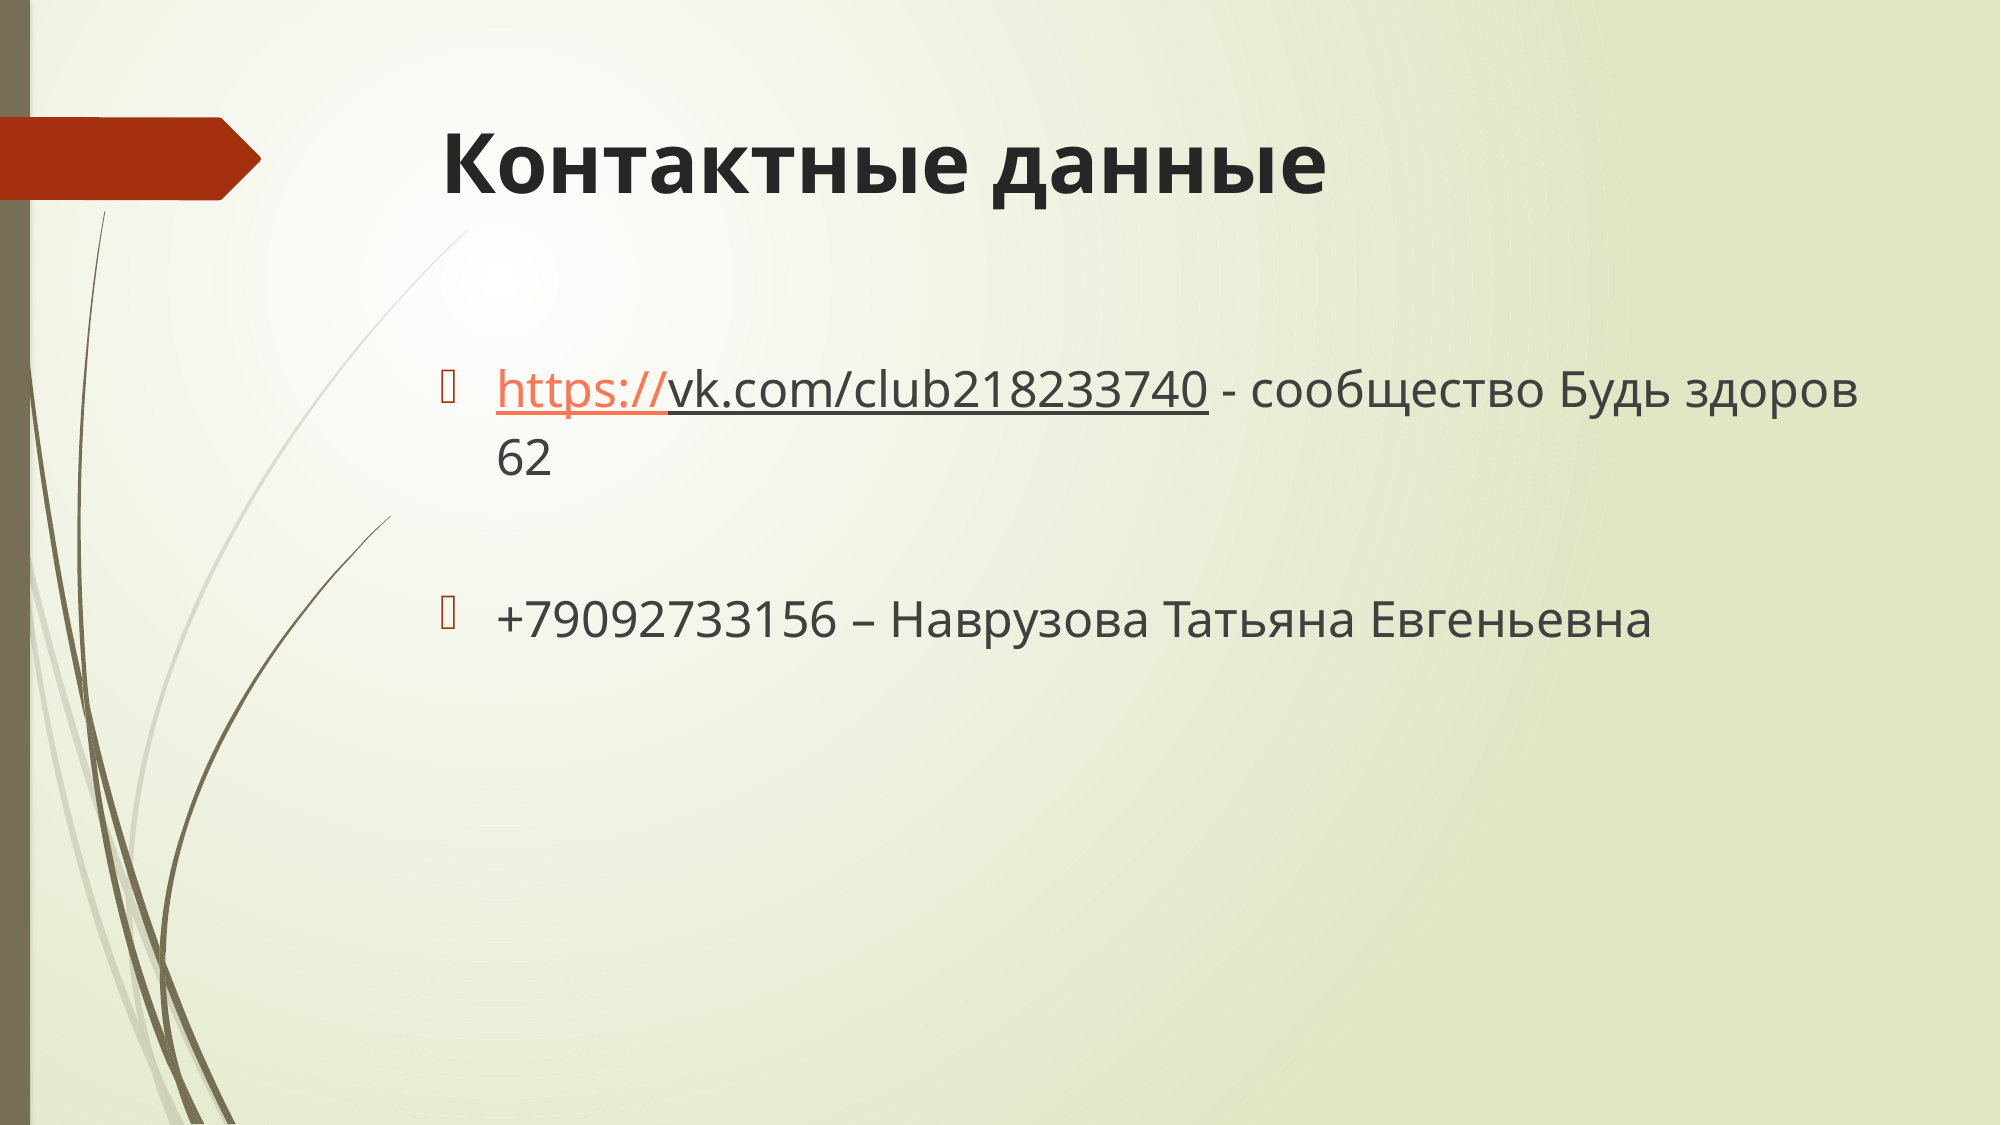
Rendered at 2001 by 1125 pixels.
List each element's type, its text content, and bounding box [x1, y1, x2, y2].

list https://vk.com/club218233740 - сообщество Будь здоров 62 +79092733156 – Наврузова Татьяна Евгеньевна [424, 350, 1888, 970]
title Контактные данные [425, 102, 1421, 225]
